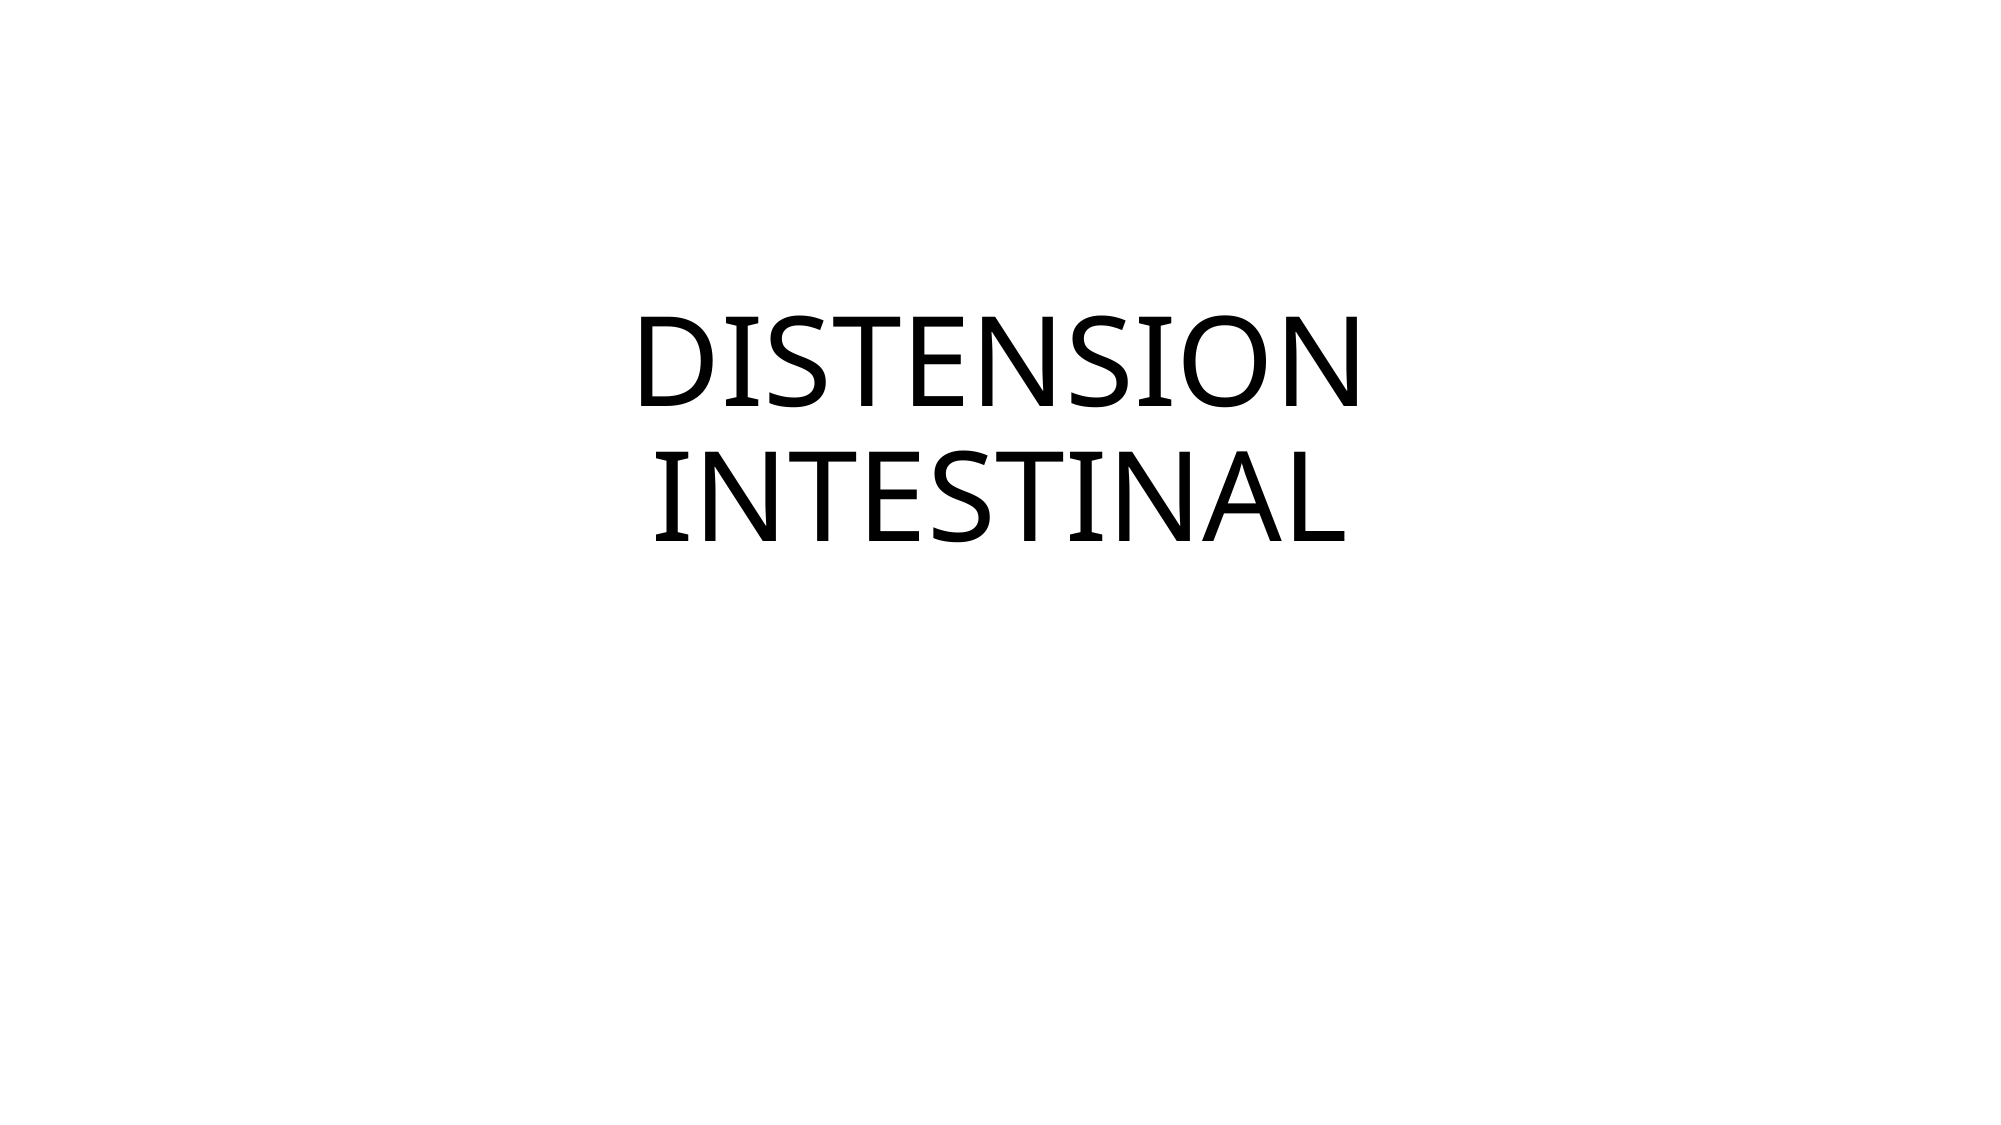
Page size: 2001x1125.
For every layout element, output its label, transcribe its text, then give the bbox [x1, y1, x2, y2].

title DISTENSION INTESTINAL [249, 184, 1750, 576]
